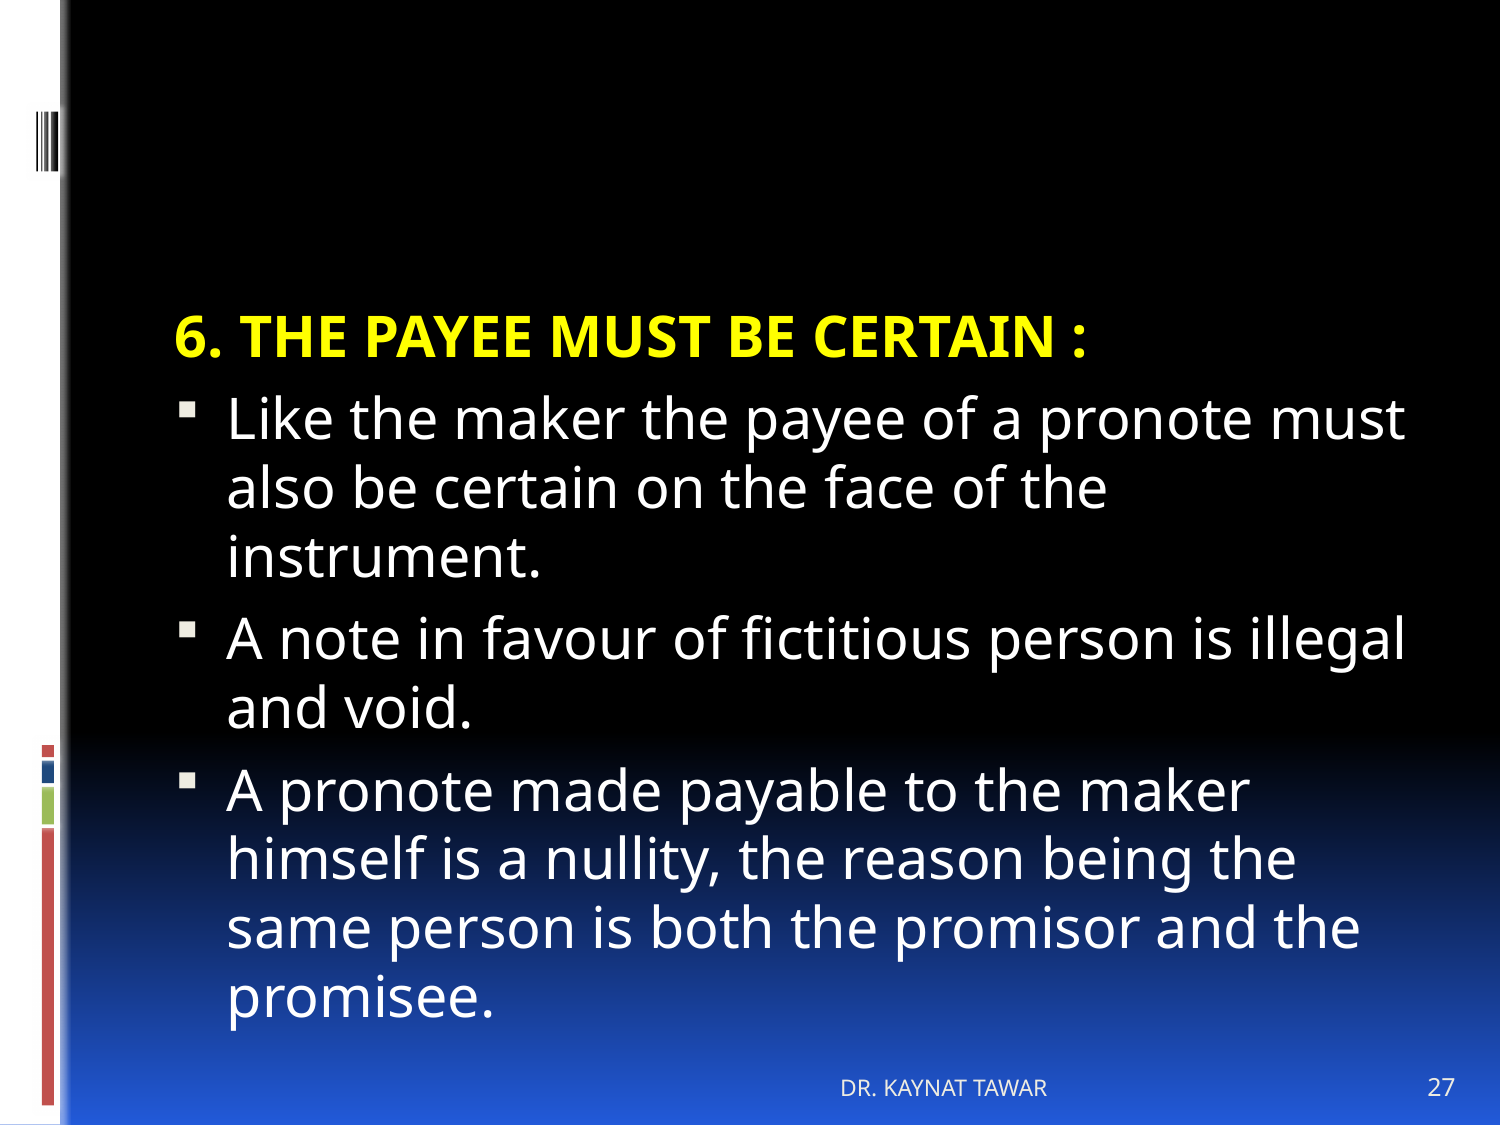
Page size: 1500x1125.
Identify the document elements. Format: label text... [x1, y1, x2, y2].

slide_number 27 [1412, 1052, 1488, 1113]
list 6. THE PAYEE MUST BE CERTAIN : Like the maker the payee of a pronote must also be certain on the face of the instrument. A note in favour of fictitious person is illegal and void. A pronote made payable to the maker himself is a nullity, the reason being the same person is both the promisor and the promisee. [150, 292, 1425, 1043]
footer DR. KAYNAT TAWAR [150, 1052, 1063, 1113]
